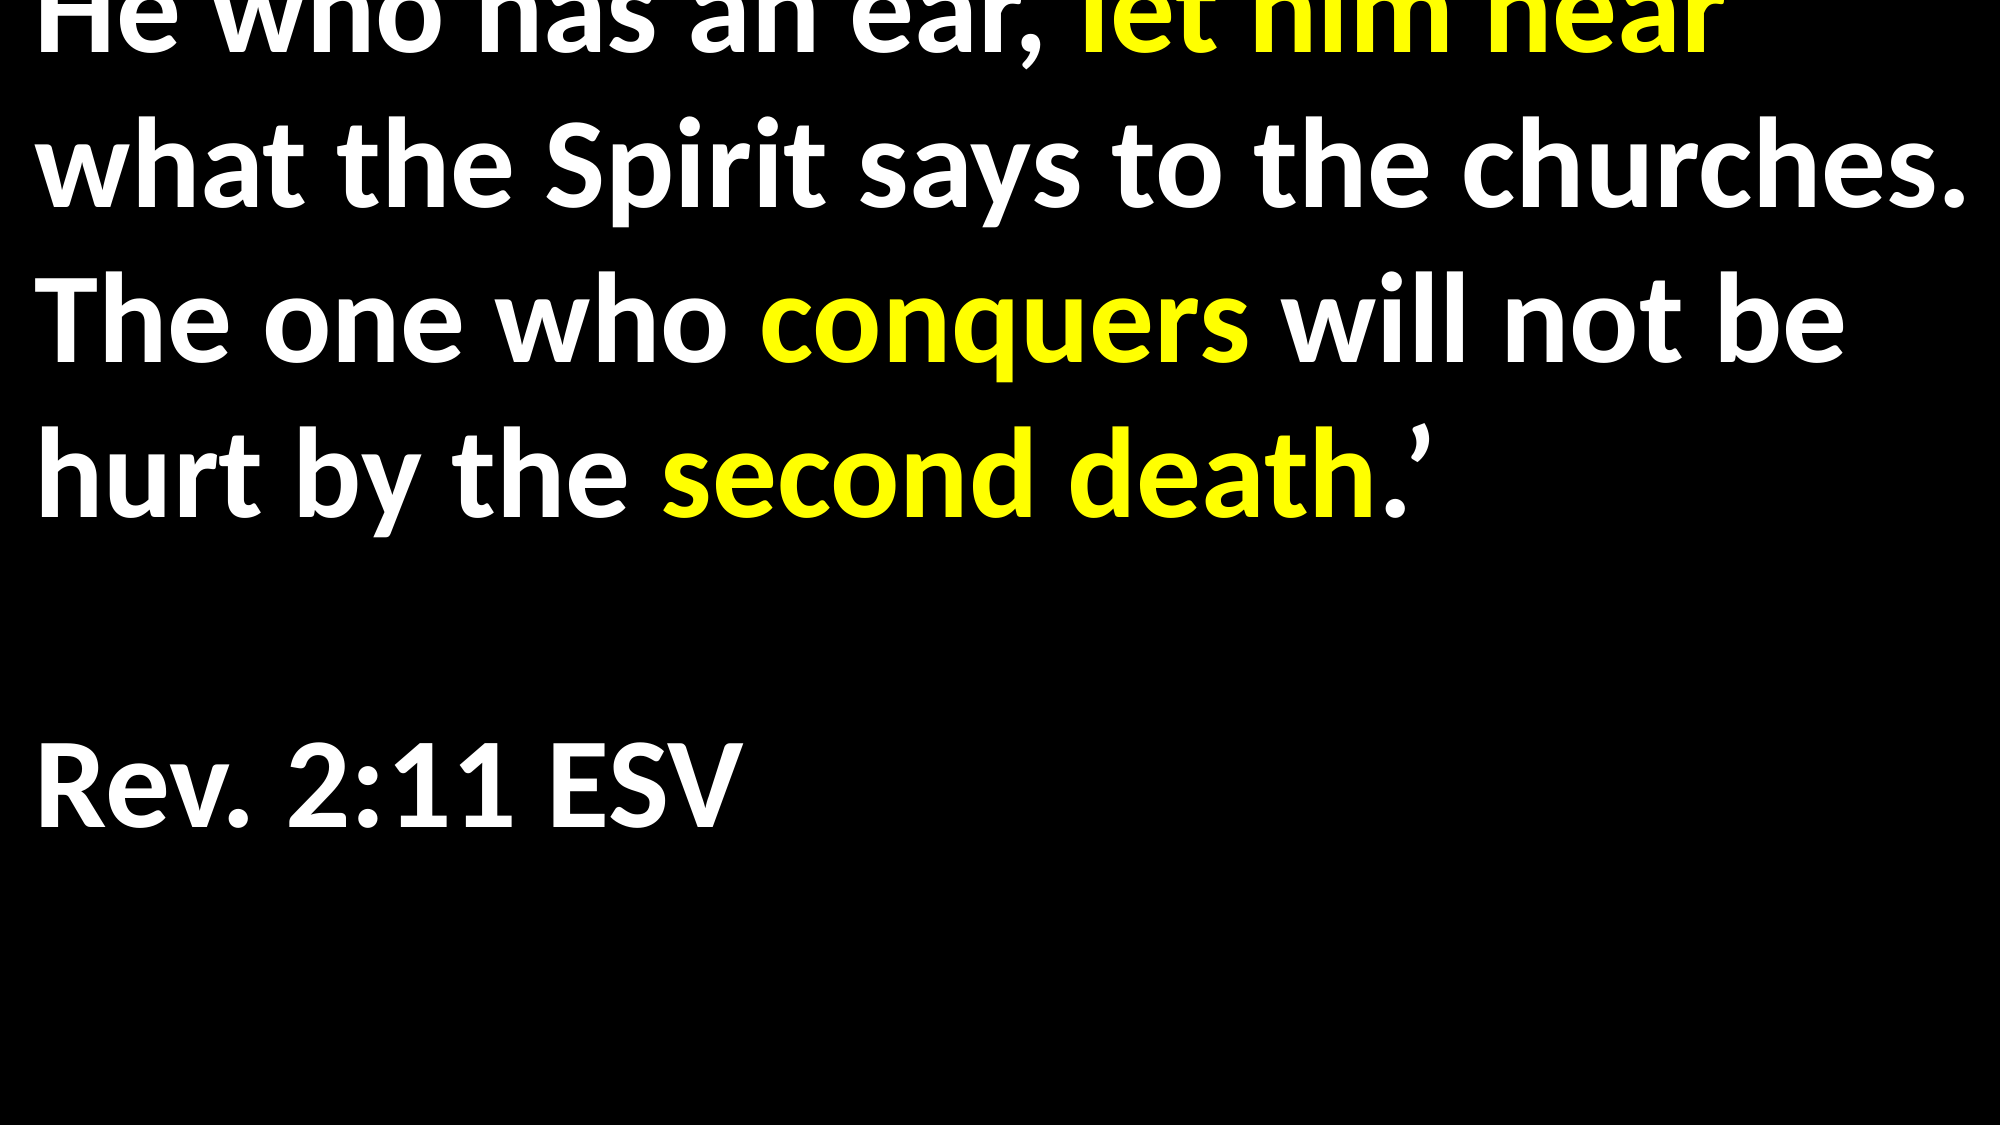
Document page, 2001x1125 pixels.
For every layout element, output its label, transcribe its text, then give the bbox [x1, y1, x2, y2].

list He who has an ear, let him hear what the Spirit says to the churches. The one who conquers will not be hurt by the second death.’ Rev. 2:11 ESV [0, 0, 2000, 1098]
